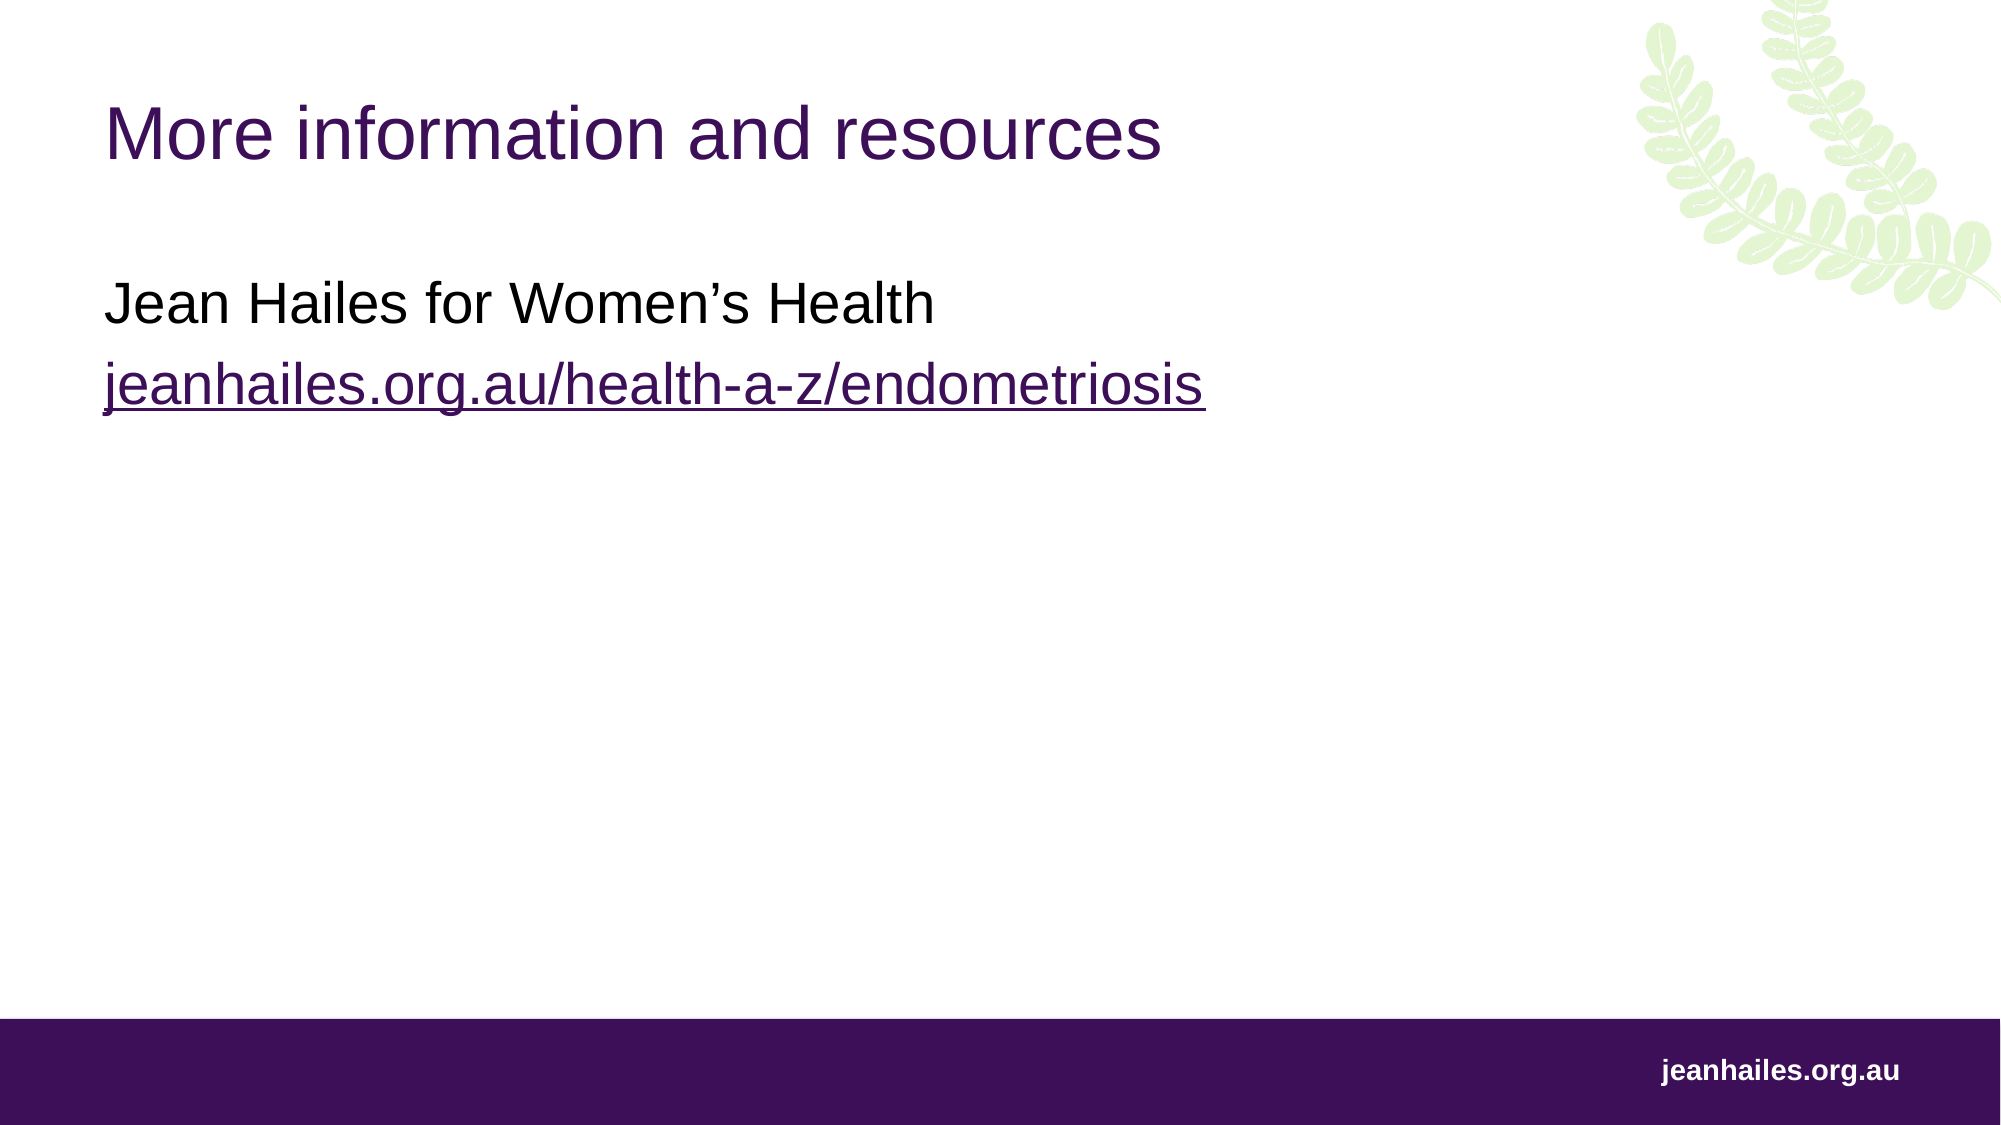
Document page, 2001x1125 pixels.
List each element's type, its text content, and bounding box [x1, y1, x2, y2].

list Jean Hailes for Women’s Health jeanhailes.org.au/health-a-z/endometriosis [104, 257, 1918, 951]
title More information and resources [104, 77, 1918, 238]
